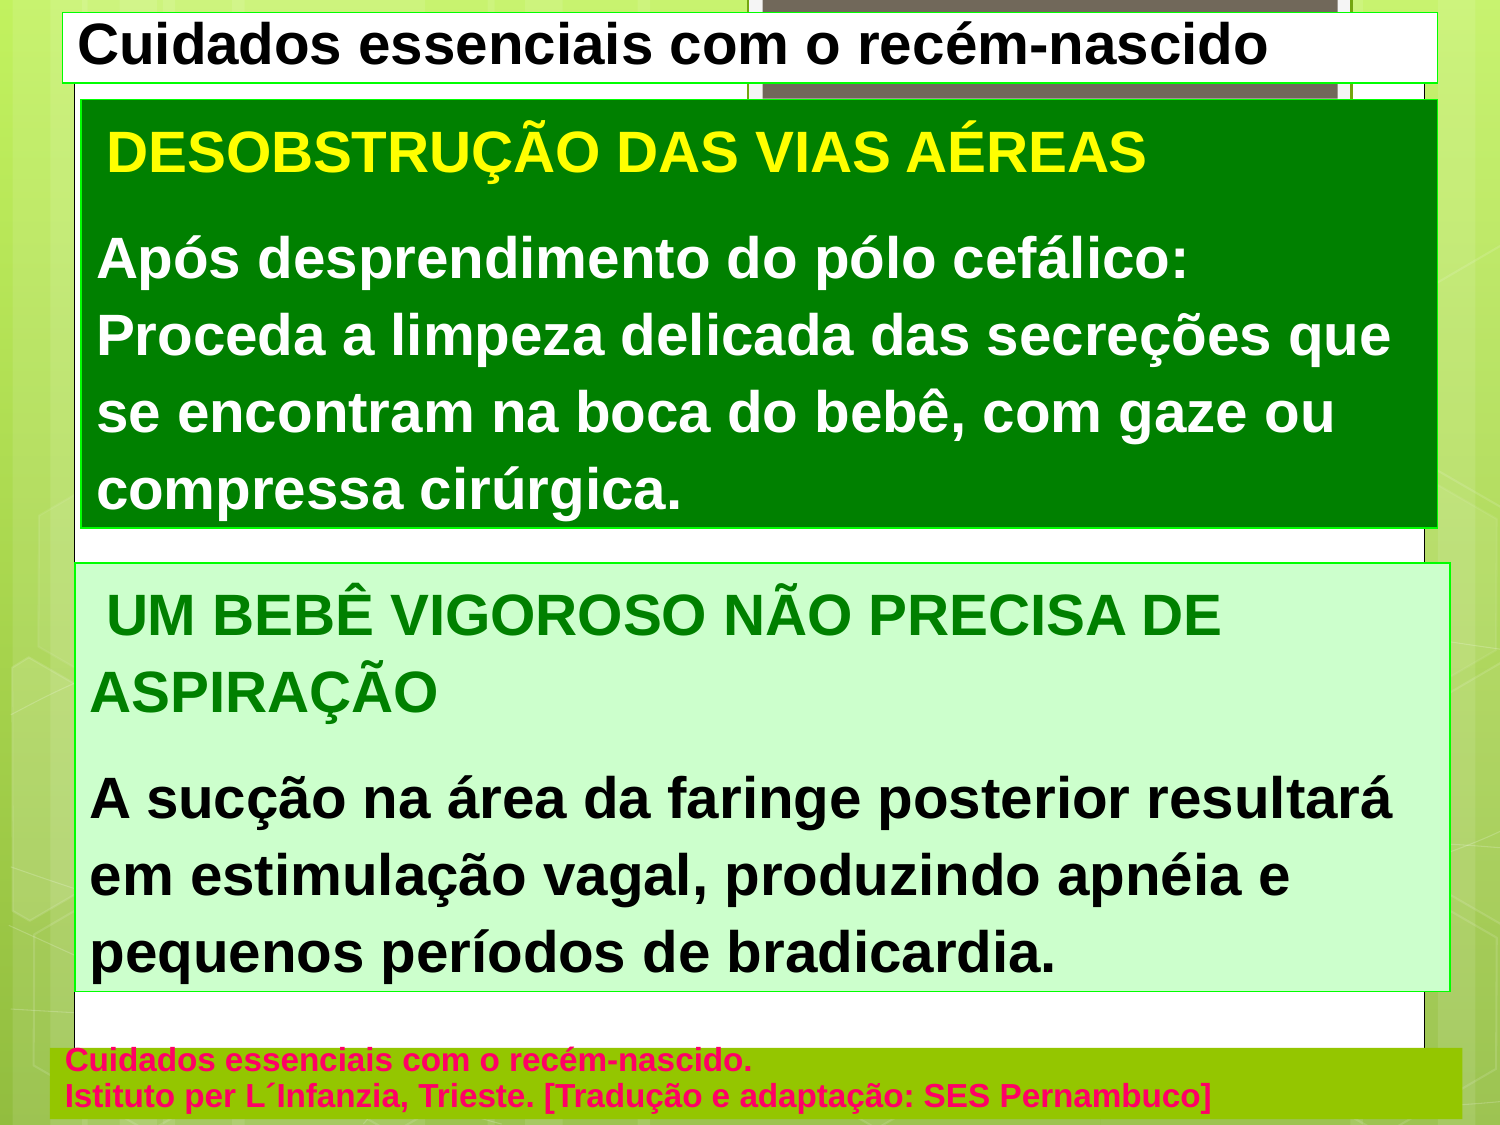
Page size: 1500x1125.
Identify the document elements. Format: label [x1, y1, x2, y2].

text_box [49, 12, 1463, 1124]
